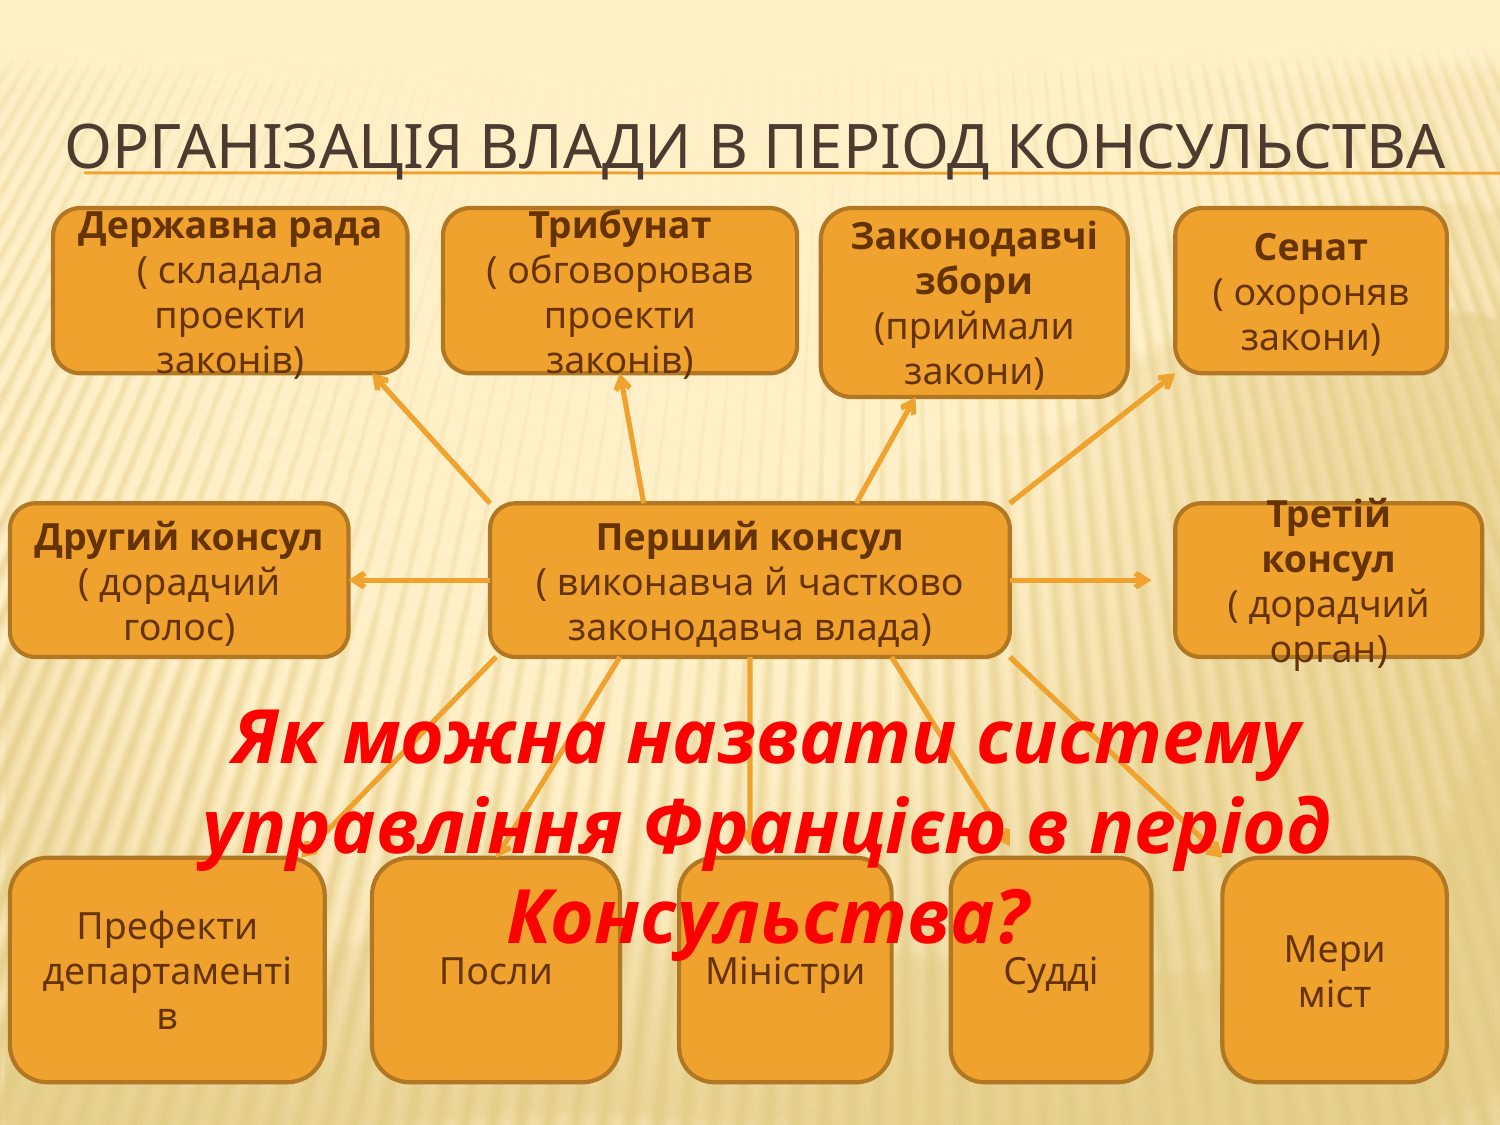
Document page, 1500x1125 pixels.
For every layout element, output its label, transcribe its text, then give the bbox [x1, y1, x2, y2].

text_box Третій консул ( дорадчий орган) [1173, 501, 1485, 660]
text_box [855, 396, 916, 504]
text_box Посли [369, 966, 623, 1085]
text_box Державна рада ( складала проекти законів) [50, 205, 410, 376]
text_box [1009, 373, 1176, 504]
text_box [495, 656, 621, 859]
text_box Другий консул ( дорадчий голос) [7, 501, 351, 660]
text_box Префекти департаментів [7, 855, 327, 1085]
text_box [891, 656, 1011, 847]
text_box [300, 656, 493, 859]
title Організація влади в період Консульства [49, 75, 1475, 213]
text_box Сенат ( охороняв закони) [1173, 205, 1449, 376]
text_box Міністри [676, 966, 894, 1085]
text_box Як можна назвати систему управління Францією в період Консульства? [53, 680, 1483, 966]
text_box Судді [948, 966, 1154, 1085]
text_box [1011, 656, 1223, 859]
text_box Законодавчі збори (приймали закони) [818, 205, 1130, 400]
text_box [619, 373, 645, 504]
text_box Мери міст [1220, 966, 1449, 1085]
text_box Перший консул ( виконавча й частково законодавча влада) [487, 501, 1012, 660]
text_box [371, 373, 491, 504]
text_box Трибунат ( обговорював проекти законів) [440, 205, 800, 376]
